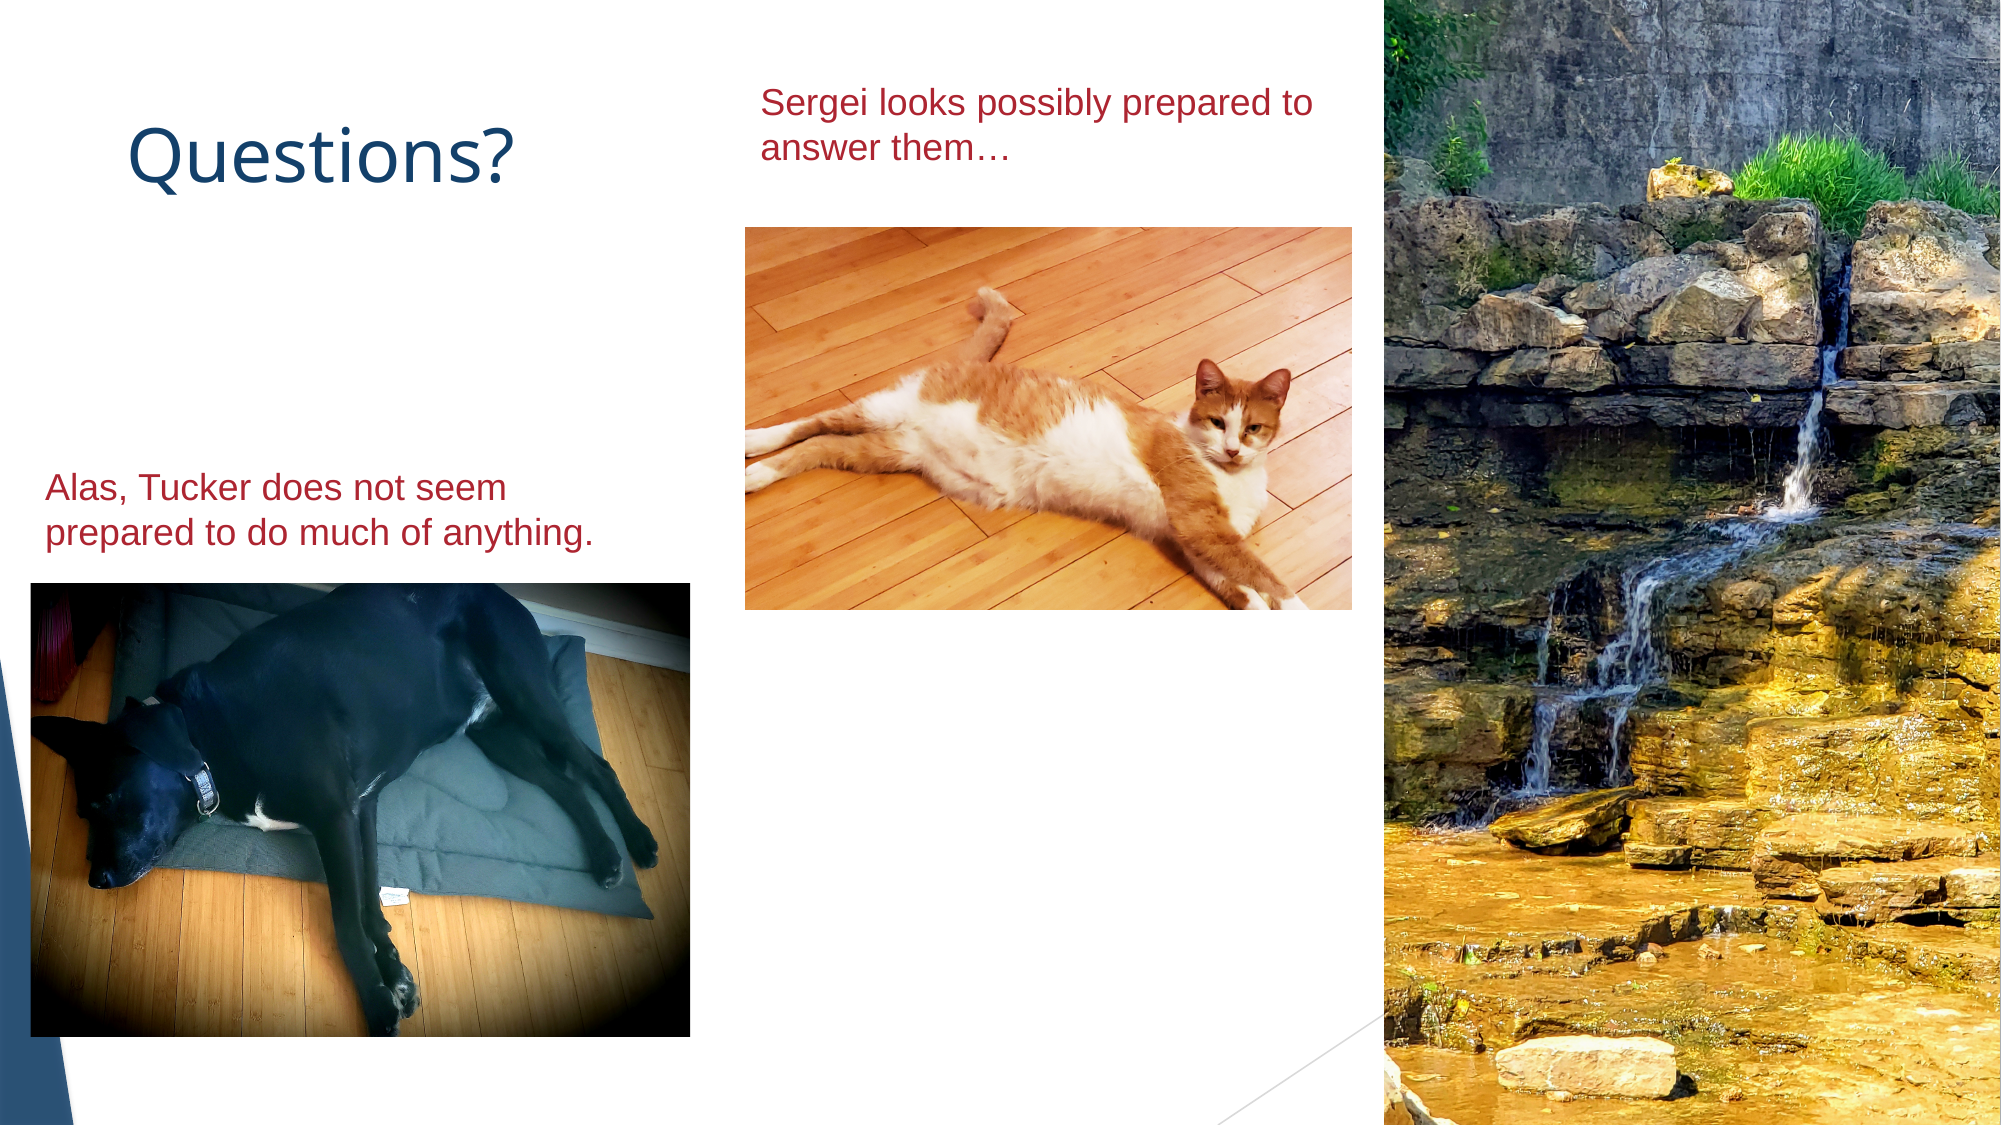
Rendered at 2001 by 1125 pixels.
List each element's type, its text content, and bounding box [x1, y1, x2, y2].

title Questions? [111, 99, 1379, 317]
picture [745, 227, 1353, 610]
picture [1384, 0, 2000, 1125]
text_box Alas, Tucker does not seem prepared to do much of anything. [30, 455, 648, 561]
text_box Sergei looks possibly prepared to answer them… [745, 70, 1352, 176]
picture [30, 583, 691, 1038]
